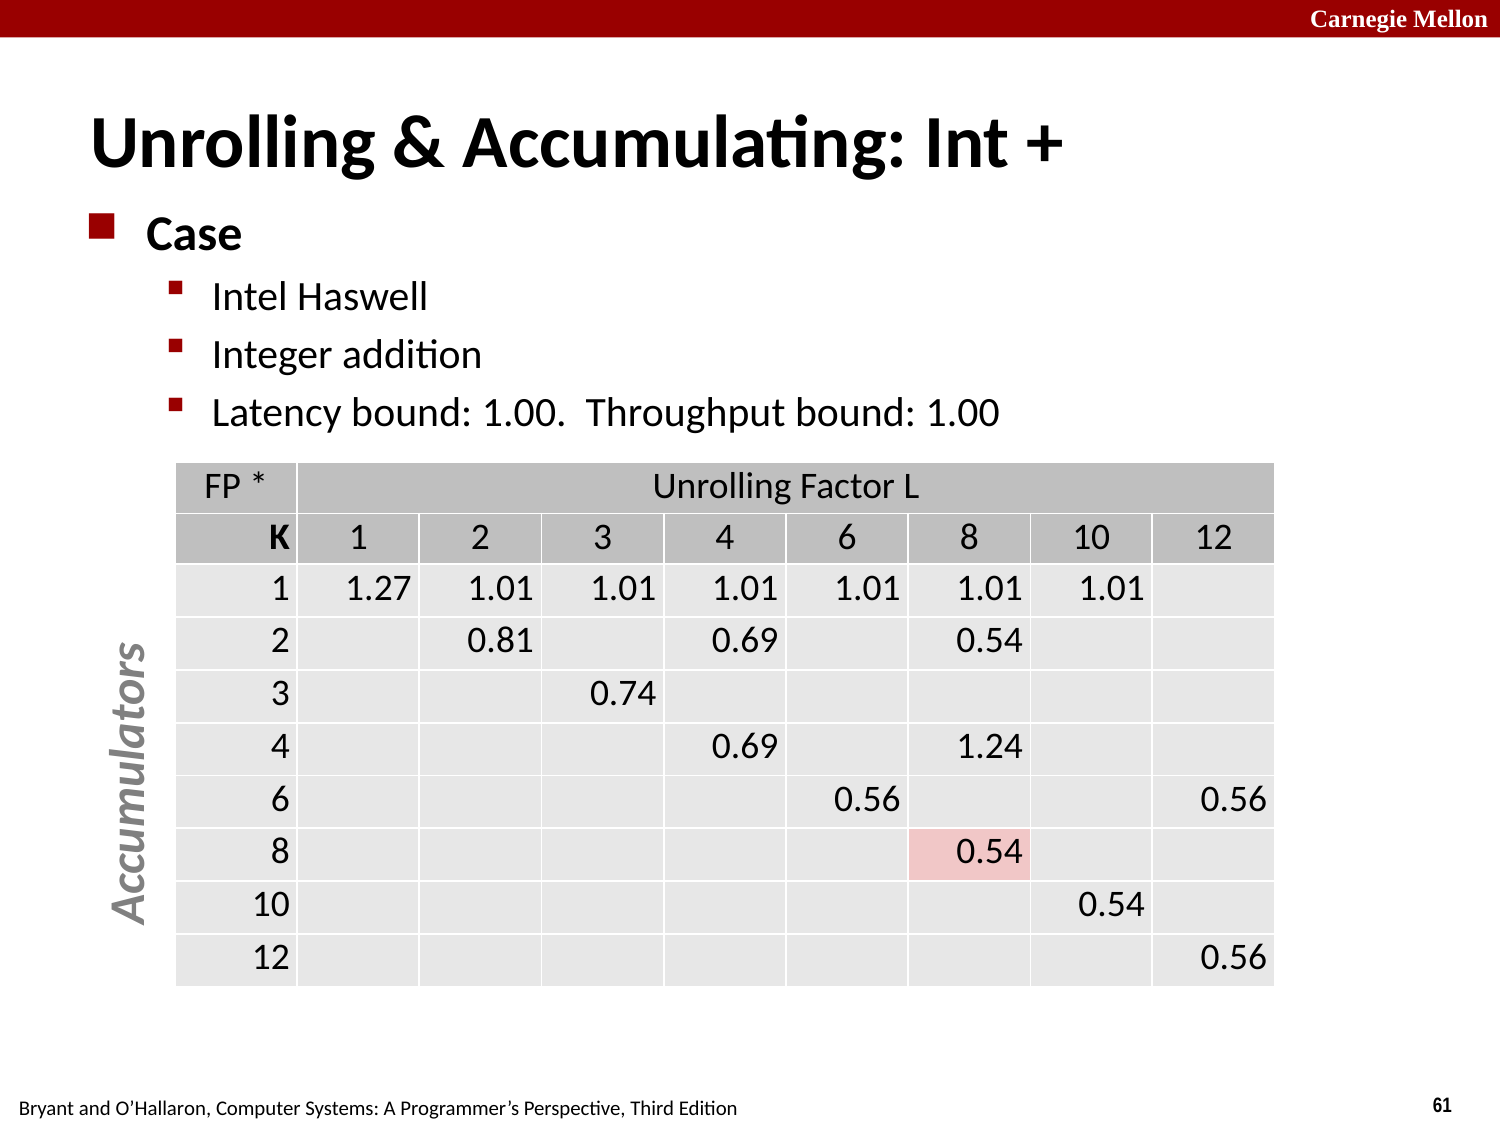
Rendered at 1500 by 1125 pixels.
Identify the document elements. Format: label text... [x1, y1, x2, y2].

table_cell 4 [176, 724, 296, 775]
table_cell [542, 882, 663, 933]
table_cell 8 [909, 514, 1030, 563]
table_cell 1.01 [787, 565, 907, 616]
table_cell 0.54 [909, 829, 1030, 880]
table_cell [1153, 618, 1274, 669]
table_cell 3 [542, 514, 663, 563]
table_cell 0.74 [542, 671, 663, 722]
table_cell 4 [665, 514, 785, 563]
table_header FP * [176, 463, 296, 513]
table_cell [1031, 776, 1151, 827]
title Unrolling & Accumulating: Int + [74, 74, 1321, 192]
table_cell 1.01 [909, 565, 1030, 616]
table_cell [542, 829, 663, 880]
table_cell [542, 776, 663, 827]
table_cell 0.81 [420, 618, 541, 669]
table_cell 0.69 [665, 724, 785, 775]
table_cell 1.01 [1031, 565, 1151, 616]
table_cell [298, 829, 418, 880]
table_cell [1031, 724, 1151, 775]
table_cell 3 [176, 671, 296, 722]
table_cell [1153, 671, 1274, 722]
table_cell 2 [420, 514, 541, 563]
table_cell 0.69 [665, 618, 785, 669]
table_cell 1 [298, 514, 418, 563]
table_cell [420, 829, 541, 880]
table_cell [420, 724, 541, 775]
table_cell 0.54 [909, 618, 1030, 669]
table_cell [1153, 829, 1274, 880]
table_cell 0.54 [1031, 882, 1151, 933]
table_cell 1.27 [298, 565, 418, 616]
table_cell 12 [176, 935, 296, 986]
table_cell [298, 671, 418, 722]
table_cell [787, 882, 907, 933]
table_cell [1031, 935, 1151, 986]
table_cell [909, 882, 1030, 933]
table_cell [1153, 565, 1274, 616]
table_cell [787, 671, 907, 722]
table_cell 0.56 [1153, 776, 1274, 827]
text_box Accumulators [86, 627, 162, 940]
table_cell [1031, 618, 1151, 669]
table_cell [787, 724, 907, 775]
table_cell [665, 935, 785, 986]
table_cell [1031, 829, 1151, 880]
table_cell [420, 776, 541, 827]
table_cell 6 [176, 776, 296, 827]
table_cell [542, 935, 663, 986]
table_cell [909, 935, 1030, 986]
table_cell [542, 618, 663, 669]
table_cell [909, 776, 1030, 827]
table_cell [909, 671, 1030, 722]
table_cell 8 [176, 829, 296, 880]
table_cell [1153, 724, 1274, 775]
table_cell 1.24 [909, 724, 1030, 775]
table_cell [420, 671, 541, 722]
list Case Intel Haswell Integer addition Latency bound: 1.00. Throughput bound: 1.00 [74, 192, 1438, 426]
table_cell [1153, 882, 1274, 933]
table_cell 1.01 [542, 565, 663, 616]
table_cell [665, 882, 785, 933]
table_cell 10 [1031, 514, 1151, 563]
table_cell [1031, 671, 1151, 722]
table_cell 1 [176, 565, 296, 616]
table_cell [787, 935, 907, 986]
table_cell [787, 829, 907, 880]
table_cell K [176, 514, 296, 563]
table_cell 2 [176, 618, 296, 669]
table_cell [665, 829, 785, 880]
table_cell 0.56 [787, 776, 907, 827]
table_cell 10 [176, 882, 296, 933]
table_cell 1.01 [420, 565, 541, 616]
table_cell [298, 618, 418, 669]
table_cell [787, 618, 907, 669]
table_cell [298, 776, 418, 827]
table_cell [298, 724, 418, 775]
table_cell [665, 776, 785, 827]
table_header Unrolling Factor L [298, 463, 1274, 513]
table_cell [298, 882, 418, 933]
table_cell [420, 882, 541, 933]
table_cell [420, 935, 541, 986]
table_cell 6 [787, 514, 907, 563]
table_cell [665, 671, 785, 722]
table_cell [542, 724, 663, 775]
table_cell 12 [1153, 514, 1274, 563]
table_cell [298, 935, 418, 986]
table_cell 0.56 [1153, 935, 1274, 986]
table_cell 1.01 [665, 565, 785, 616]
